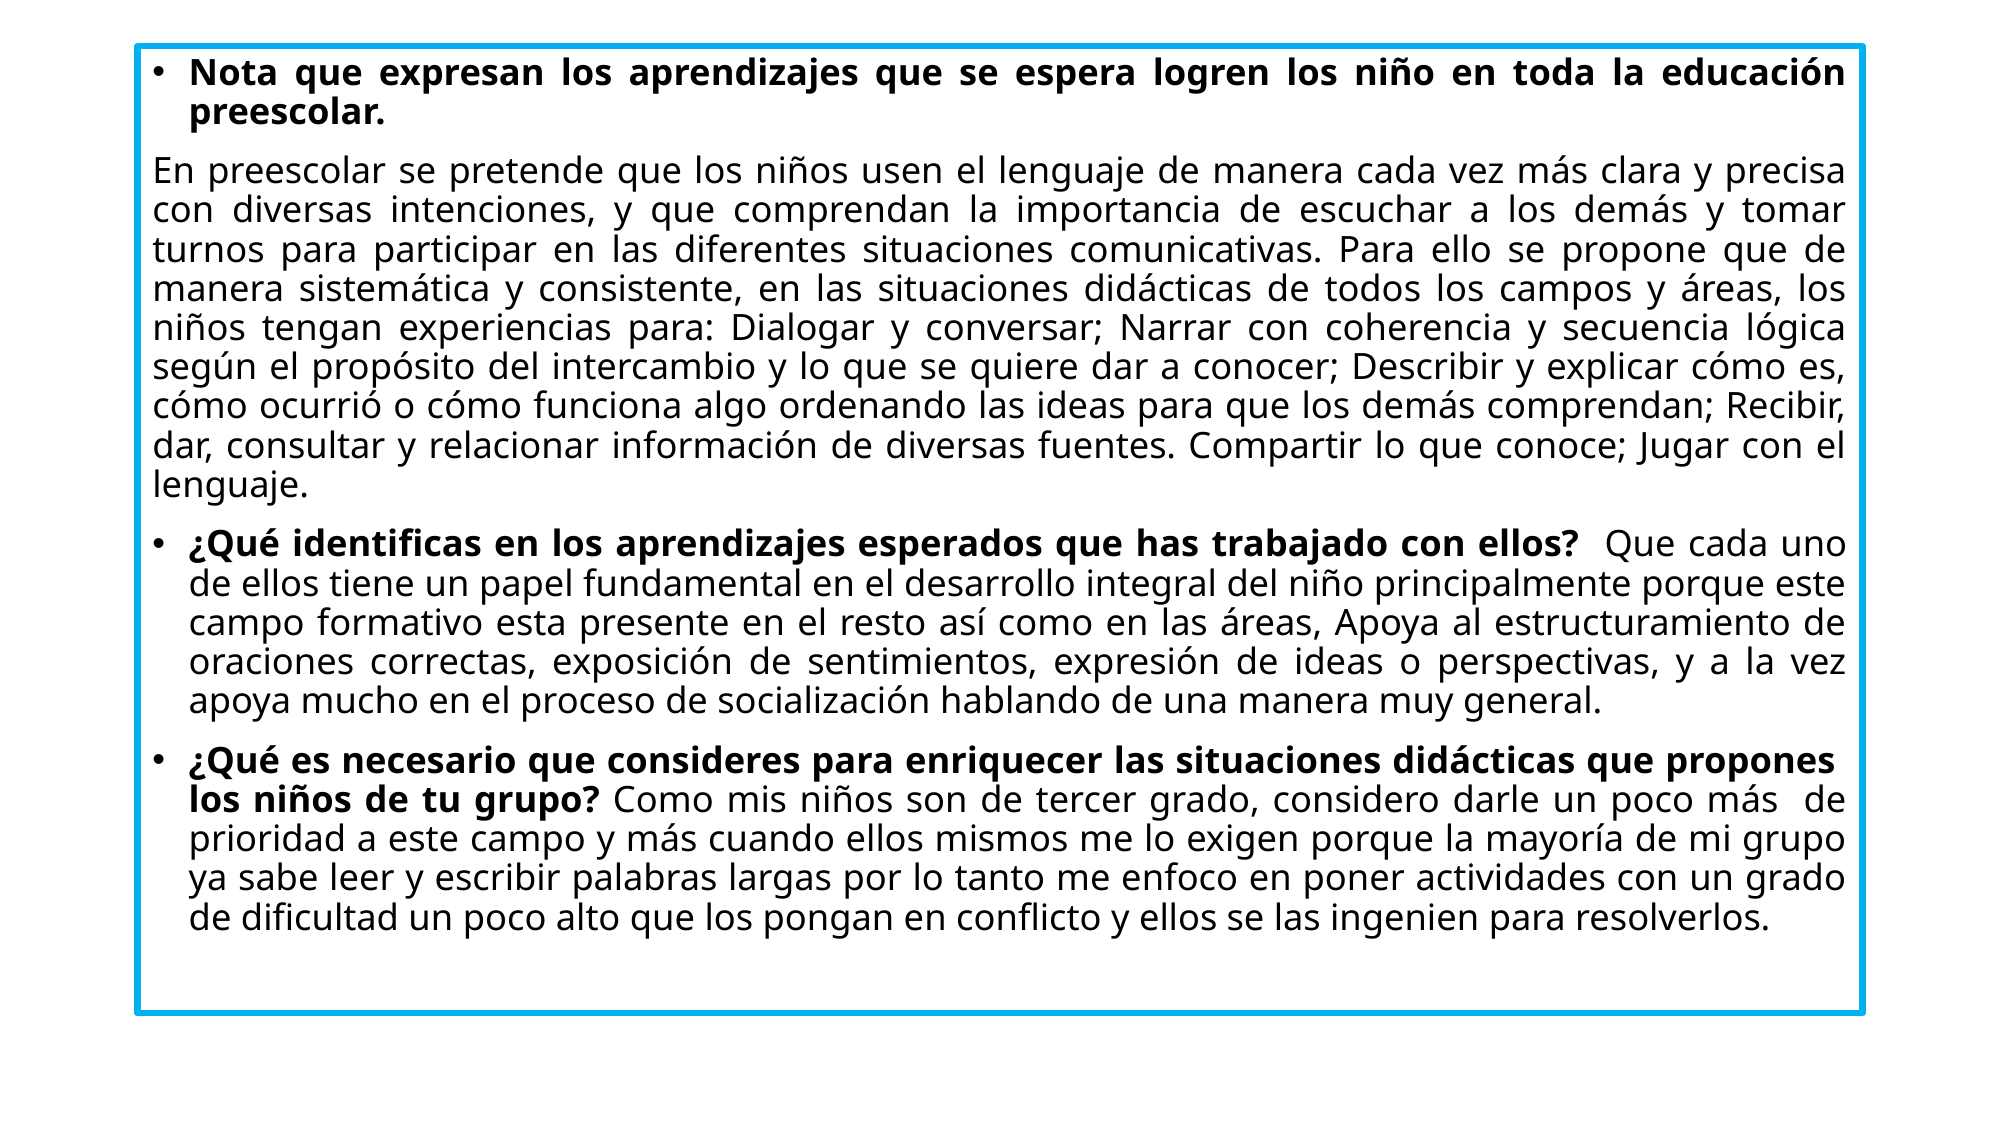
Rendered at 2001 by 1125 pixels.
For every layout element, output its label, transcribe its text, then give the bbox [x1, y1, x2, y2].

list Nota que expresan los aprendizajes que se espera logren los niño en toda la educación preescolar. En preescolar se pretende que los niños usen el lenguaje de manera cada vez más clara y precisa con diversas intenciones, y que comprendan la importancia de escuchar a los demás y tomar turnos para participar en las diferentes situaciones comunicativas. Para ello se propone que de manera sistemática y consistente, en las situaciones didácticas de todos los campos y áreas, los niños tengan experiencias para: Dialogar y conversar; Narrar con coherencia y secuencia lógica según el propósito del intercambio y lo que se quiere dar a conocer; Describir y explicar cómo es, cómo ocurrió o cómo funciona algo ordenando las ideas para que los demás comprendan; Recibir, dar, consultar y relacionar información de diversas fuentes. Compartir lo que conoce; Jugar con el lenguaje. ¿Qué identificas en los aprendizajes esperados que has trabajado con ellos? Que cada uno de ellos tiene un papel fundamental en el desarrollo integral del niño principalmente porque este campo formativo esta presente en el resto así como en las áreas, Apoya al estructuramiento de oraciones correctas, exposición de sentimientos, expresión de ideas o perspectivas, y a la vez apoya mucho en el proceso de socialización hablando de una manera muy general. ¿Qué es necesario que consideres para enriquecer las situaciones didácticas que propones los niños de tu grupo? Como mis niños son de tercer grado, considero darle un poco más de prioridad a este campo y más cuando ellos mismos me lo exigen porque la mayoría de mi grupo ya sabe leer y escribir palabras largas por lo tanto me enfoco en poner actividades con un grado de dificultad un poco alto que los pongan en conflicto y ellos se las ingenien para resolverlos. [137, 46, 1863, 1014]
